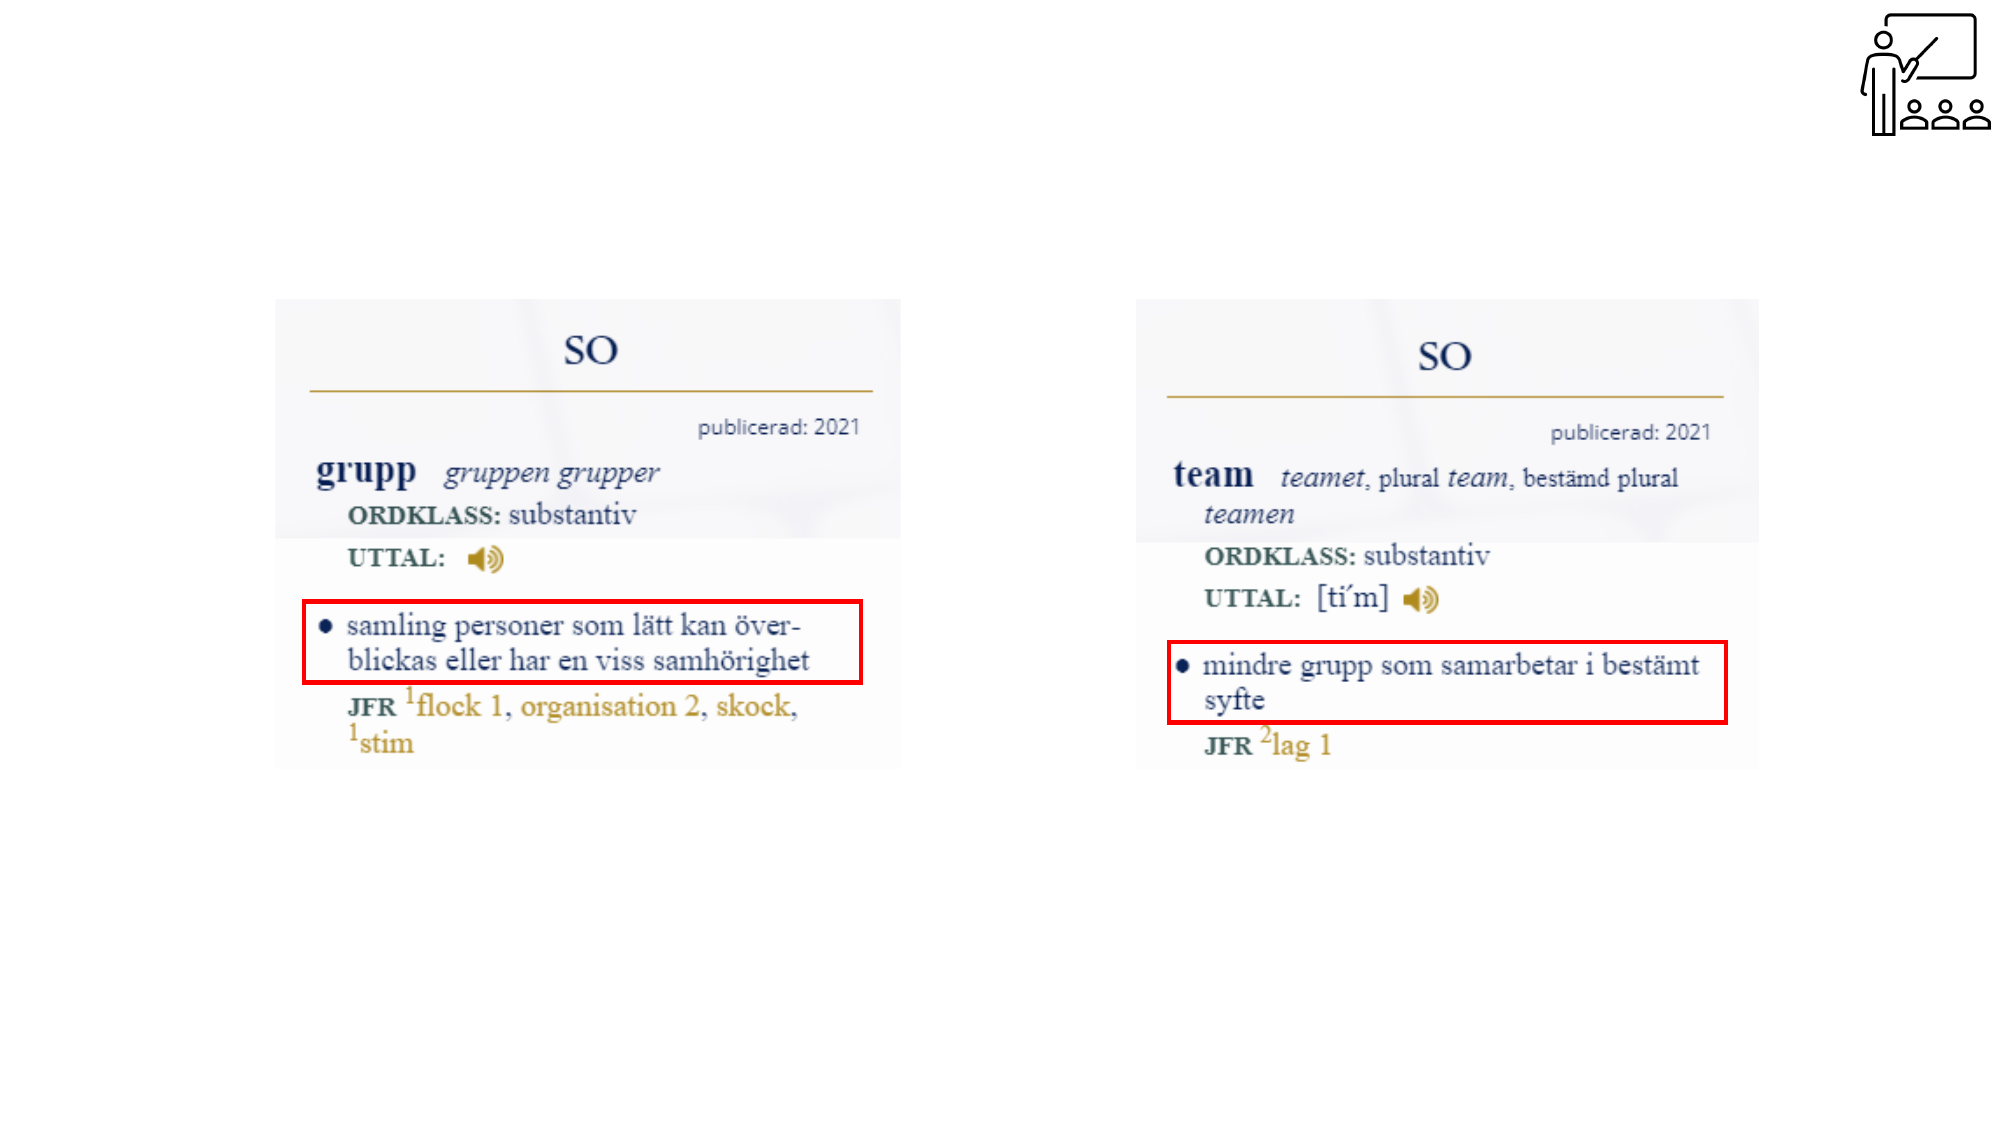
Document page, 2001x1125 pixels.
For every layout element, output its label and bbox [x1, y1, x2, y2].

text_box [274, 298, 902, 770]
text_box [1135, 298, 1760, 770]
picture [1849, 0, 2000, 151]
